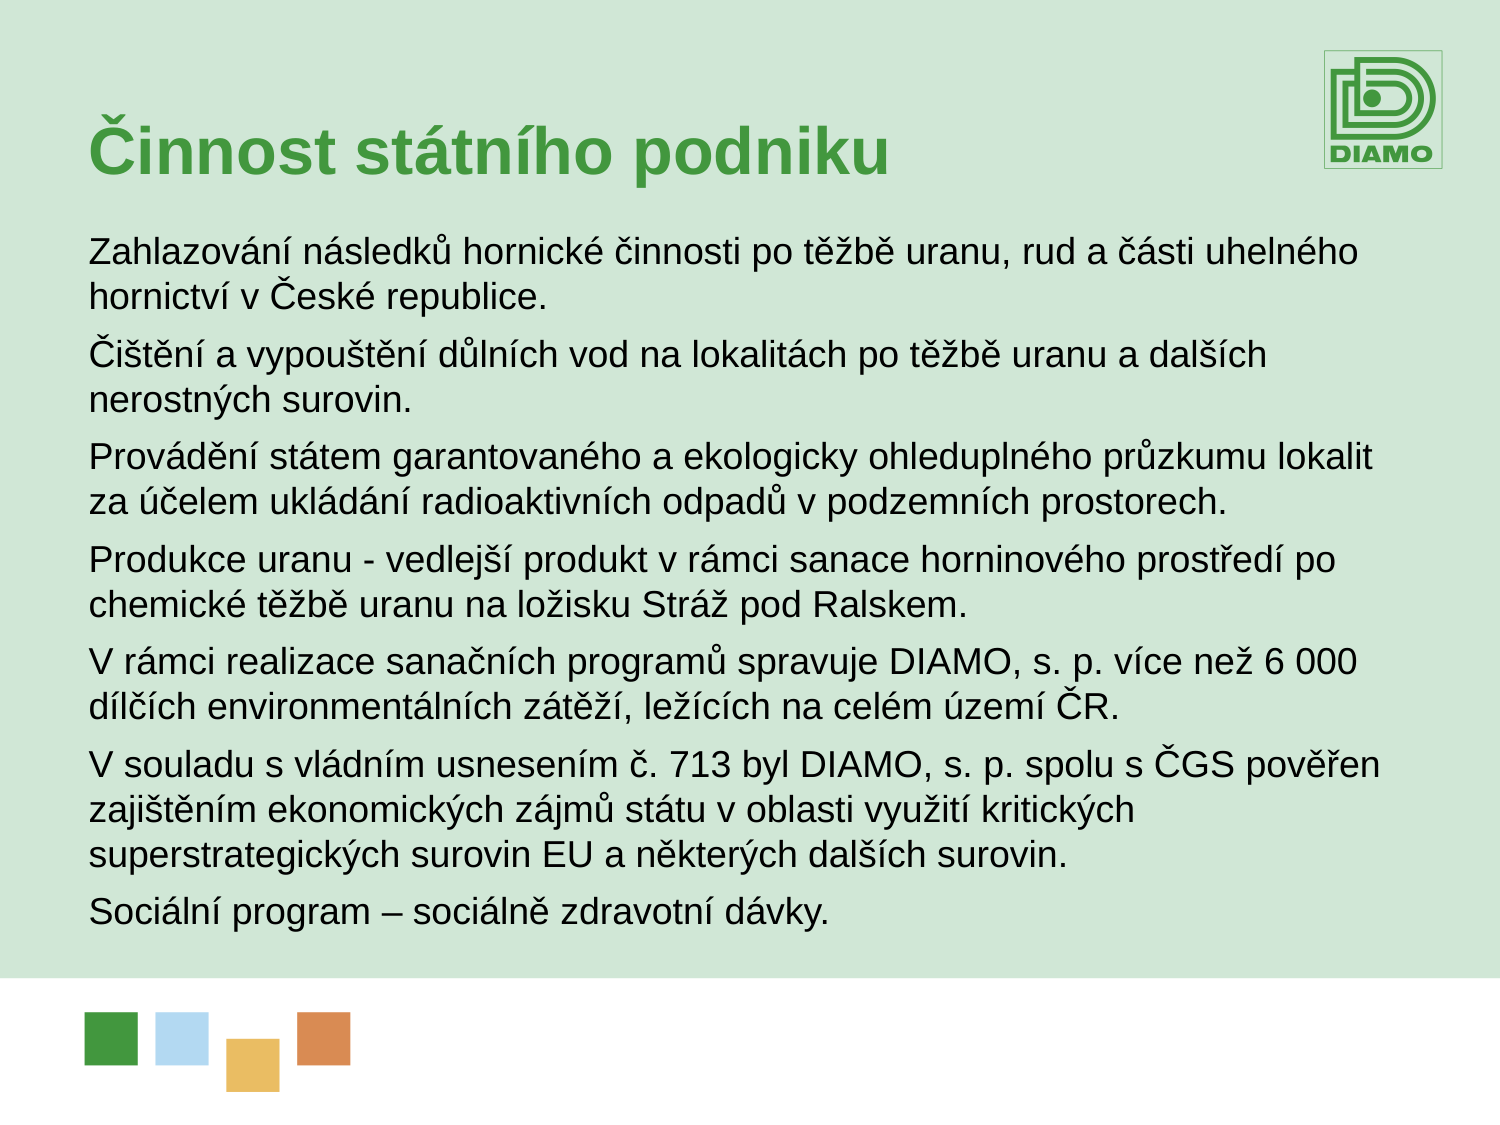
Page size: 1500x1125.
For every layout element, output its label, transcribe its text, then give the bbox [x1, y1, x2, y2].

text_box Zahlazování následků hornické činnosti po těžbě uranu, rud a části uhelného hornictví v České republice. Čištění a vypouštění důlních vod na lokalitách po těžbě uranu a dalších nerostných surovin. Provádění státem garantovaného a ekologicky ohleduplného průzkumu lokalit za účelem ukládání radioaktivních odpadů v podzemních prostorech. Produkce uranu - vedlejší produkt v rámci sanace horninového prostředí po chemické těžbě uranu na ložisku Stráž pod Ralskem. V rámci realizace sanačních programů spravuje DIAMO, s. p. více než 6 000 dílčích environmentálních zátěží, ležících na celém území ČR. V souladu s vládním usnesením č. 713 byl DIAMO, s. p. spolu s ČGS pověřen zajištěním ekonomických zájmů státu v oblasti využití kritických superstrategických surovin EU a některých dalších surovin. Sociální program – sociálně zdravotní dávky. [88, 219, 1424, 940]
picture [0, 0, 1500, 1125]
text_box Činnost státního podniku [88, 100, 1256, 196]
